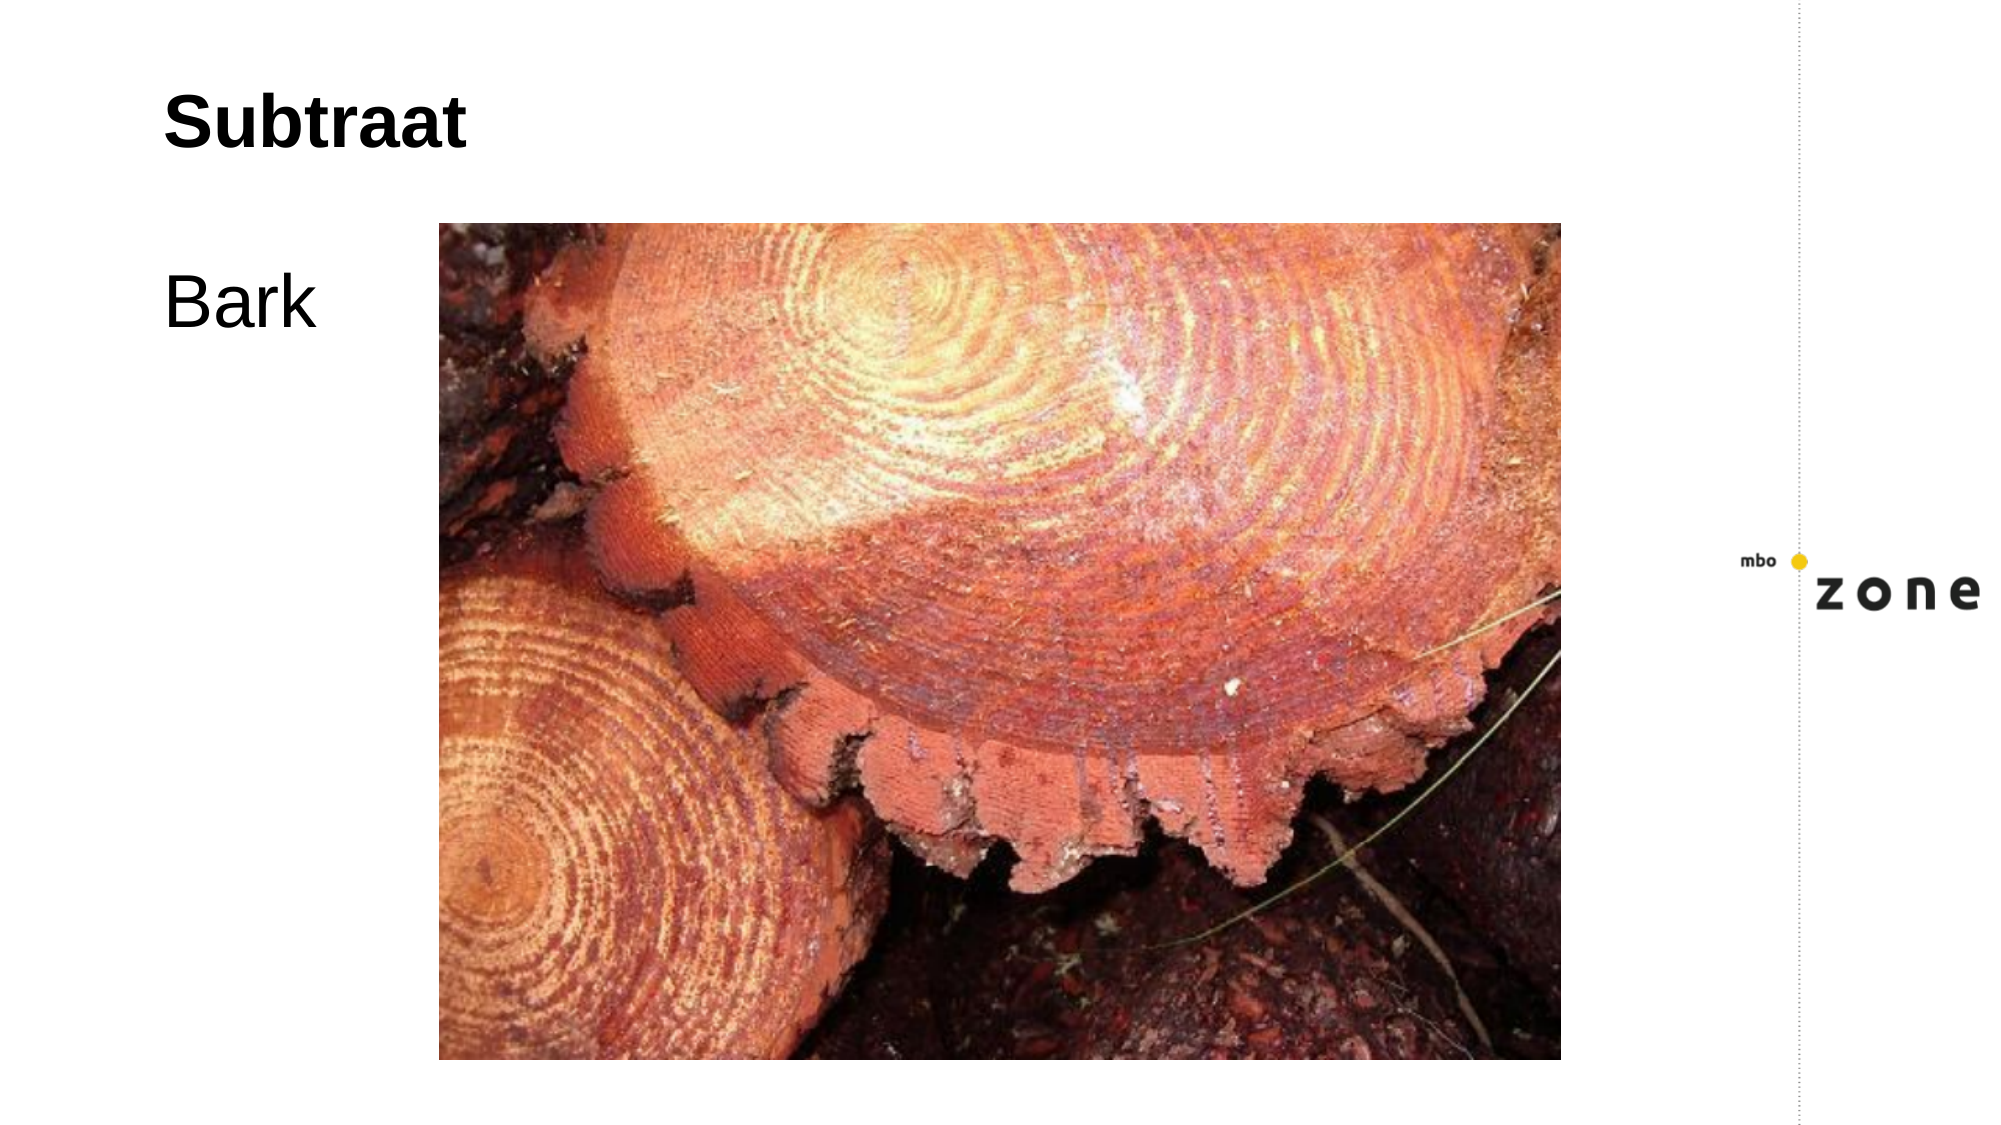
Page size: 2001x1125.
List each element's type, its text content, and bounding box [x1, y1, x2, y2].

picture [439, 223, 1561, 1060]
text_box Subtraat Bark [148, 65, 483, 350]
picture [1596, 0, 2001, 1125]
